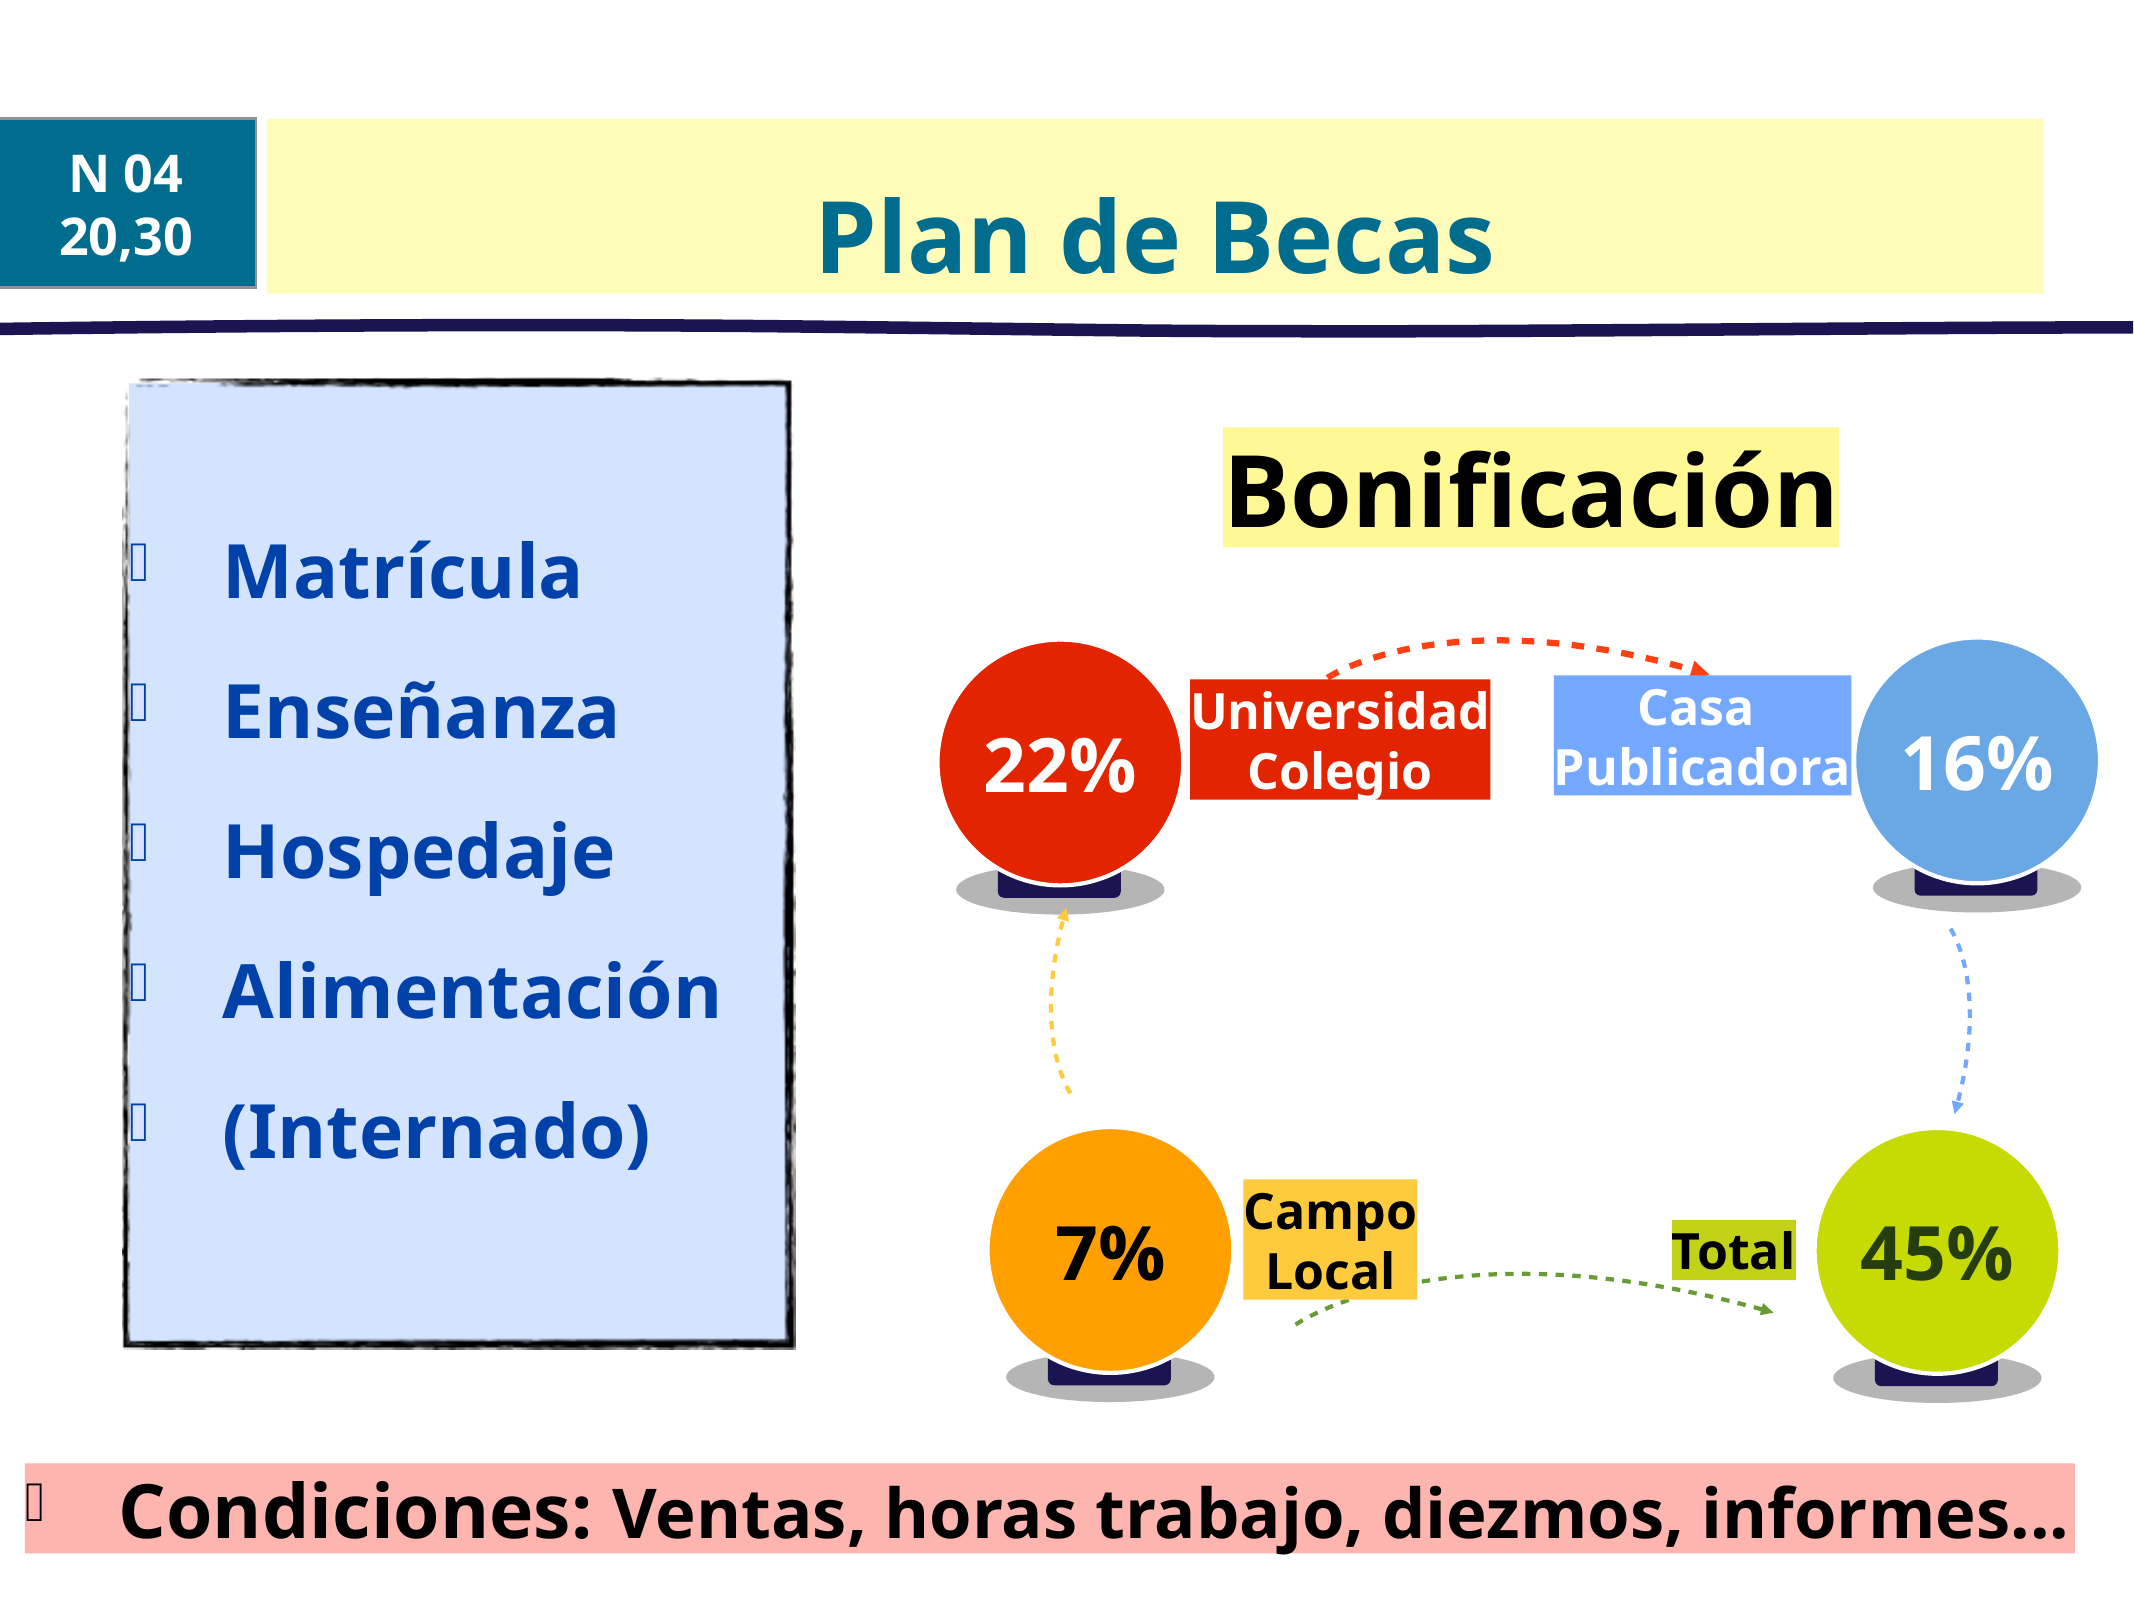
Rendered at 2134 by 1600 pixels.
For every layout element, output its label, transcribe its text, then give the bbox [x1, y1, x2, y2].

text_box Bonificación [1223, 427, 1840, 548]
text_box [937, 639, 1184, 915]
text_box N 04 20,30 [0, 118, 257, 288]
text_box Total [1671, 1219, 1796, 1281]
text_box [1295, 1273, 1774, 1325]
text_box Universidad Colegio [1193, 679, 1491, 800]
text_box [1950, 928, 1971, 1115]
text_box Condiciones: Ventas, horas trabajo, diezmos, informes... [24, 1463, 2075, 1554]
title Plan de Becas [266, 118, 2045, 295]
text_box [0, 325, 2134, 332]
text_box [1814, 1127, 2061, 1404]
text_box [1853, 637, 2101, 913]
text_box Casa Publicadora [1553, 675, 1849, 796]
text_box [987, 1126, 1234, 1403]
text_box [122, 376, 797, 1351]
text_box [1327, 640, 1710, 678]
text_box Campo Local [1243, 1179, 1418, 1300]
text_box [1050, 922, 1071, 1094]
